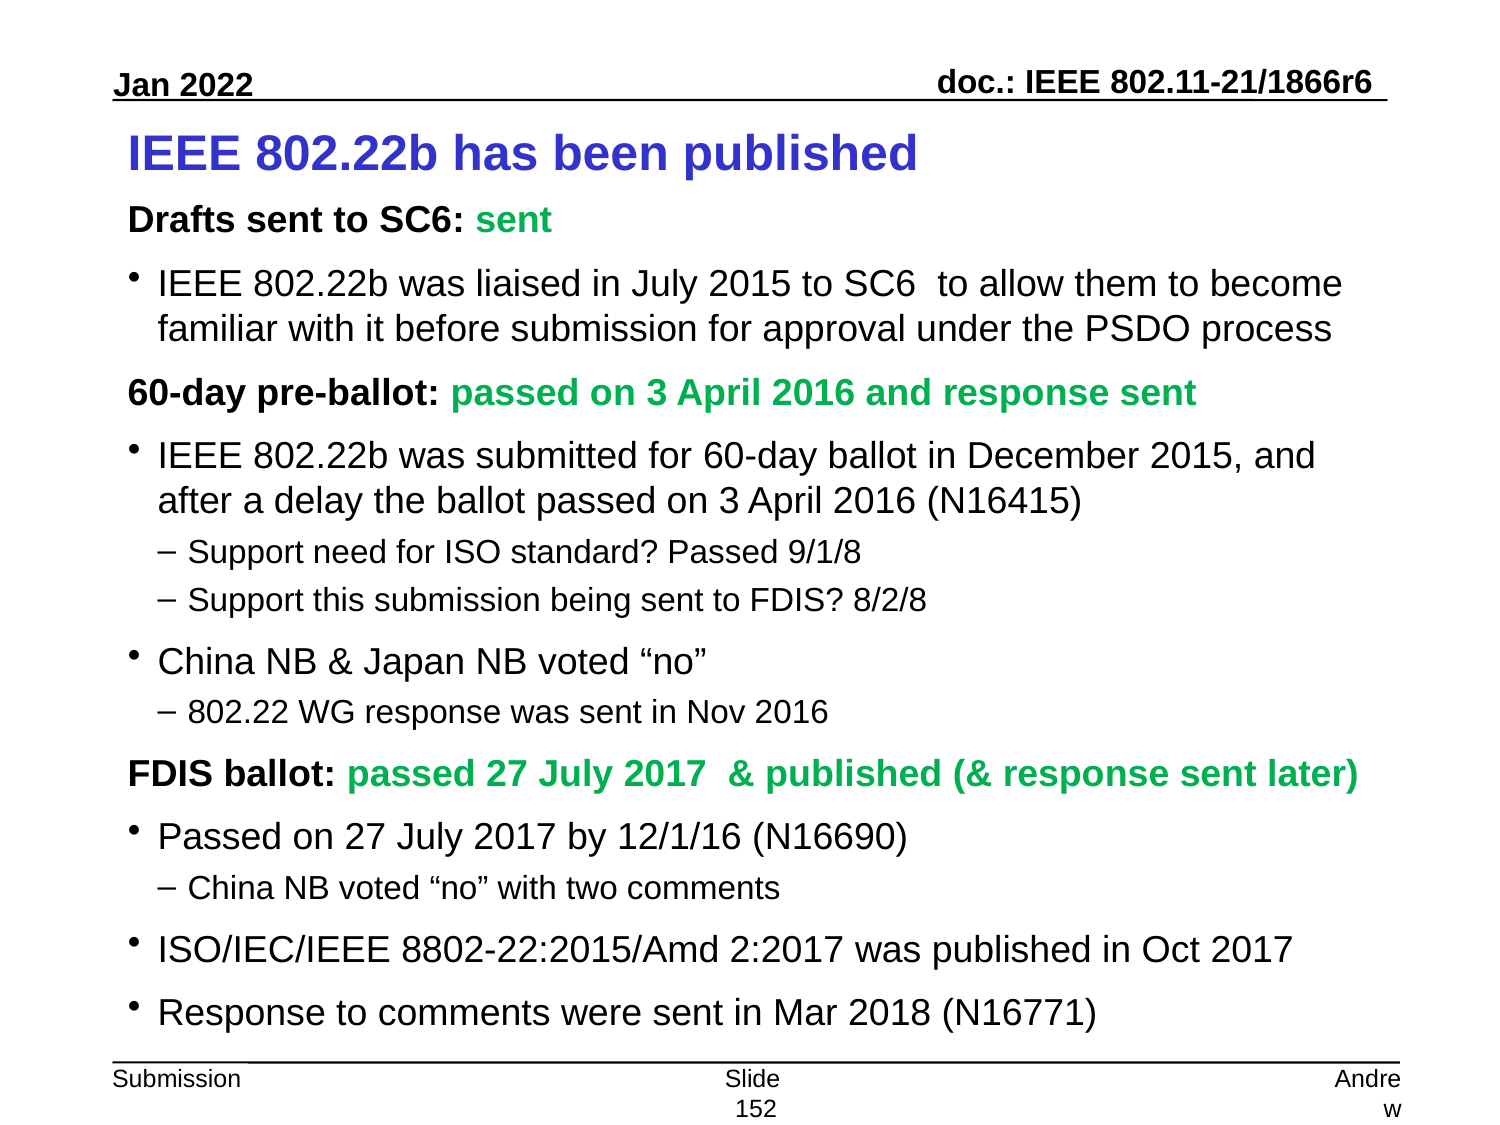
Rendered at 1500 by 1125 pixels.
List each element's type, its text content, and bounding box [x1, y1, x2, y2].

list Drafts sent to SC6: sent IEEE 802.22b was liaised in July 2015 to SC6 to allow them to become familiar with it before submission for approval under the PSDO process 60-day pre-ballot: passed on 3 April 2016 and response sent IEEE 802.22b was submitted for 60-day ballot in December 2015, and after a delay the ballot passed on 3 April 2016 (N16415) Support need for ISO standard? Passed 9/1/8 Support this submission being sent to FDIS? 8/2/8 China NB & Japan NB voted “no” 802.22 WG response was sent in Nov 2016 FDIS ballot: passed 27 July 2017 & published (& response sent later) Passed on 27 July 2017 by 12/1/16 (N16690) China NB voted “no” with two comments ISO/IEC/IEEE 8802-22:2015/Amd 2:2017 was published in Oct 2017 Response to comments were sent in Mar 2018 (N16771) [112, 187, 1388, 863]
footer Andrew Myles, Cisco [1320, 1061, 1402, 1093]
slide_number Slide 152 [709, 1061, 803, 1093]
title IEEE 802.22b has been published [112, 112, 1388, 187]
